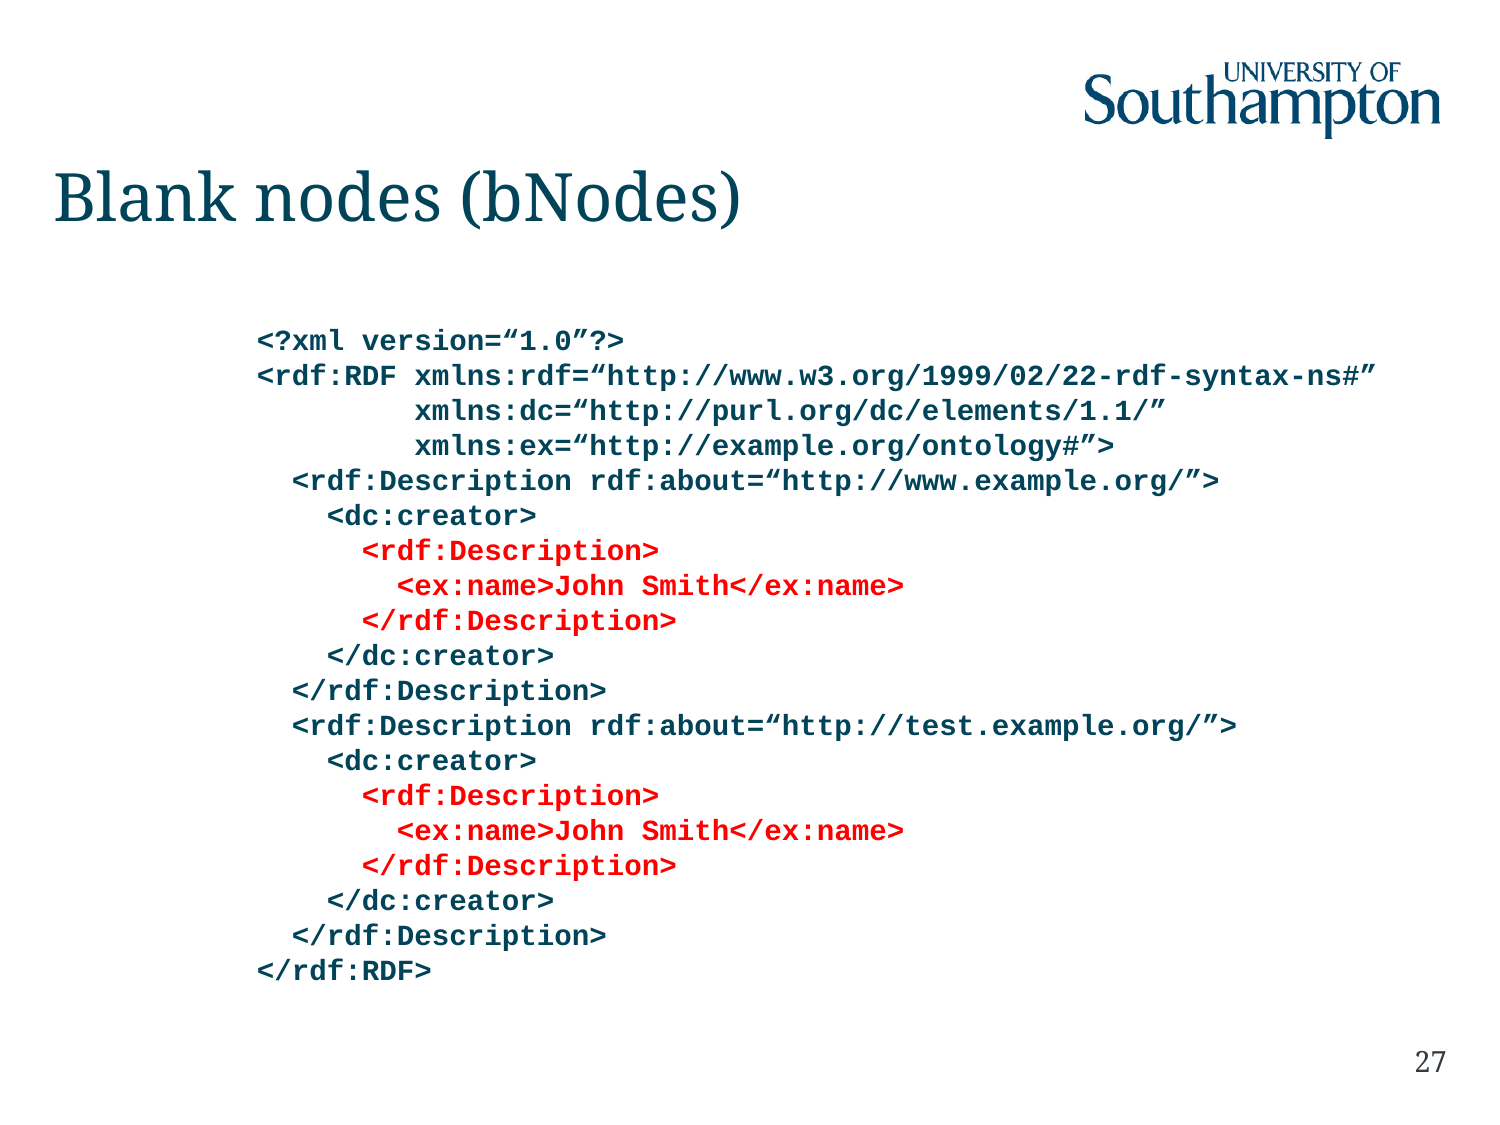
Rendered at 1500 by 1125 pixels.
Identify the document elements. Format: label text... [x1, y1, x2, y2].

text_box <?xml version=“1.0”?> <rdf:RDF xmlns:rdf=“http://www.w3.org/1999/02/22-rdf-syntax-ns#” xmlns:dc=“http://purl.org/dc/elements/1.1/” xmlns:ex=“http://example.org/ontology#”> <rdf:Description rdf:about=“http://www.example.org/”> <dc:creator> <rdf:Description> <ex:name>John Smith</ex:name> </rdf:Description> </dc:creator> </rdf:Description> <rdf:Description rdf:about=“http://test.example.org/”> <dc:creator> <rdf:Description> <ex:name>John Smith</ex:name> </rdf:Description> </dc:creator> </rdf:Description> </rdf:RDF> [242, 314, 1412, 994]
title Blank nodes (bNodes) [52, 147, 1448, 255]
slide_number 27 [1159, 1035, 1448, 1088]
picture [1085, 62, 1440, 139]
